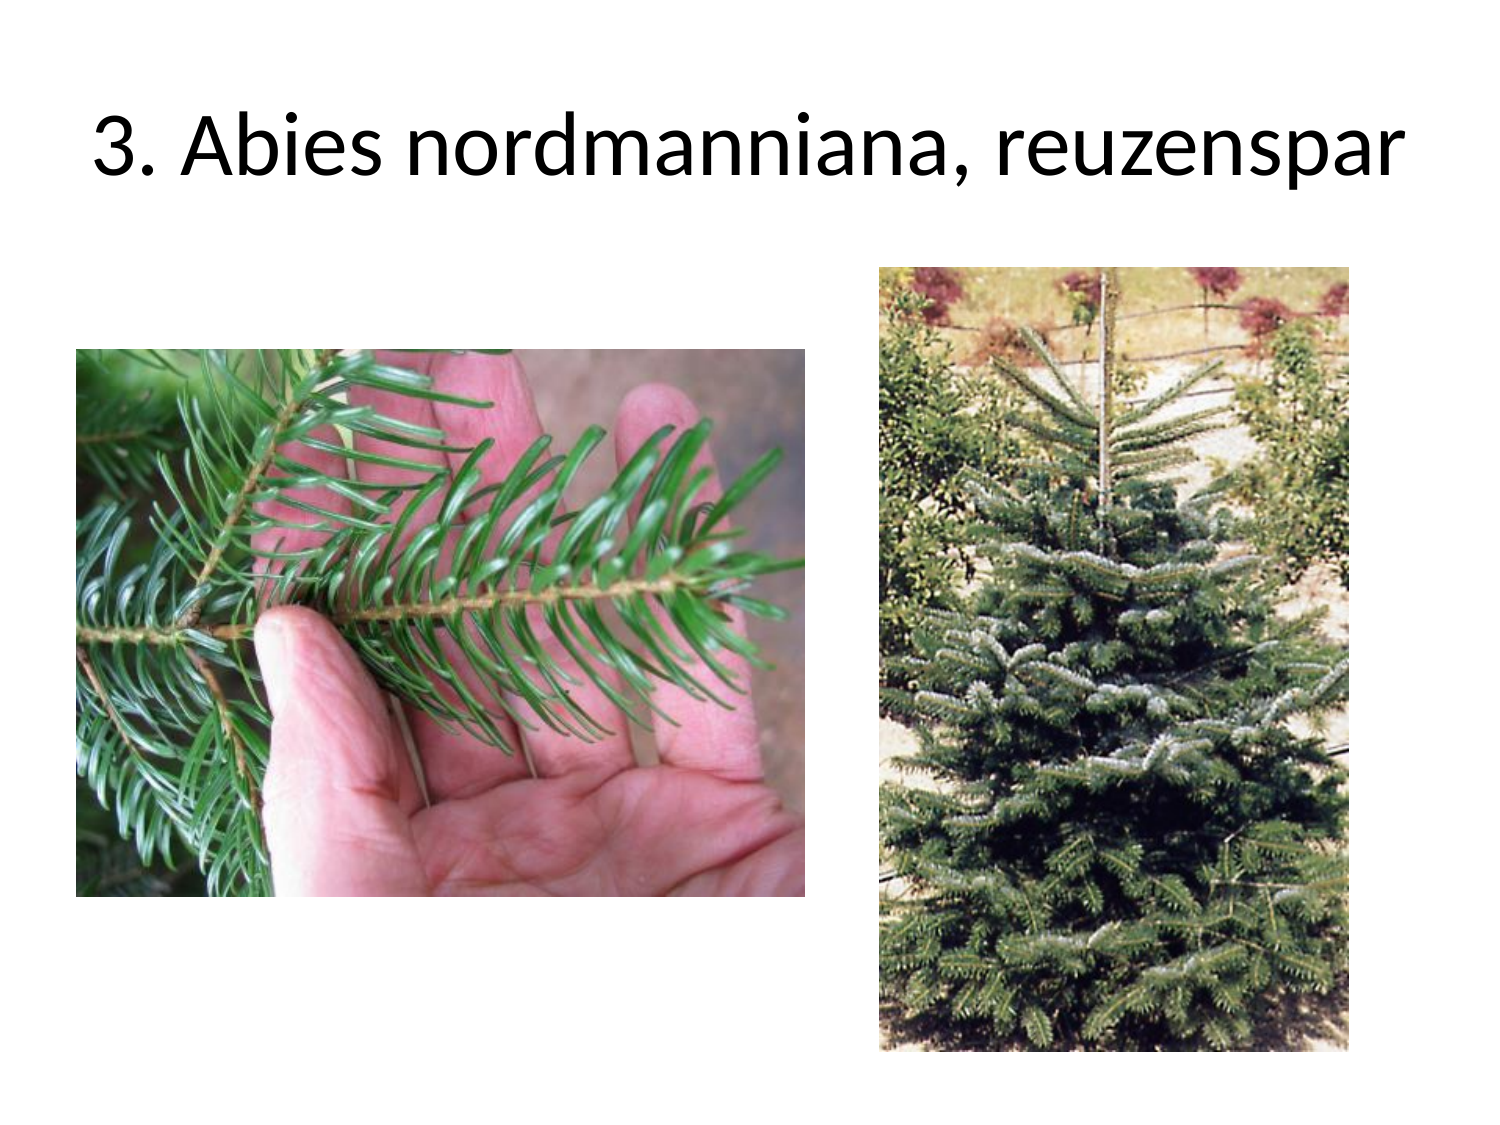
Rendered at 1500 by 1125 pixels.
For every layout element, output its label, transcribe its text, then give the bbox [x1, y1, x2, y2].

picture [76, 349, 806, 897]
picture [879, 266, 1349, 1052]
title 3. Abies nordmanniana, reuzenspar [75, 45, 1425, 233]
